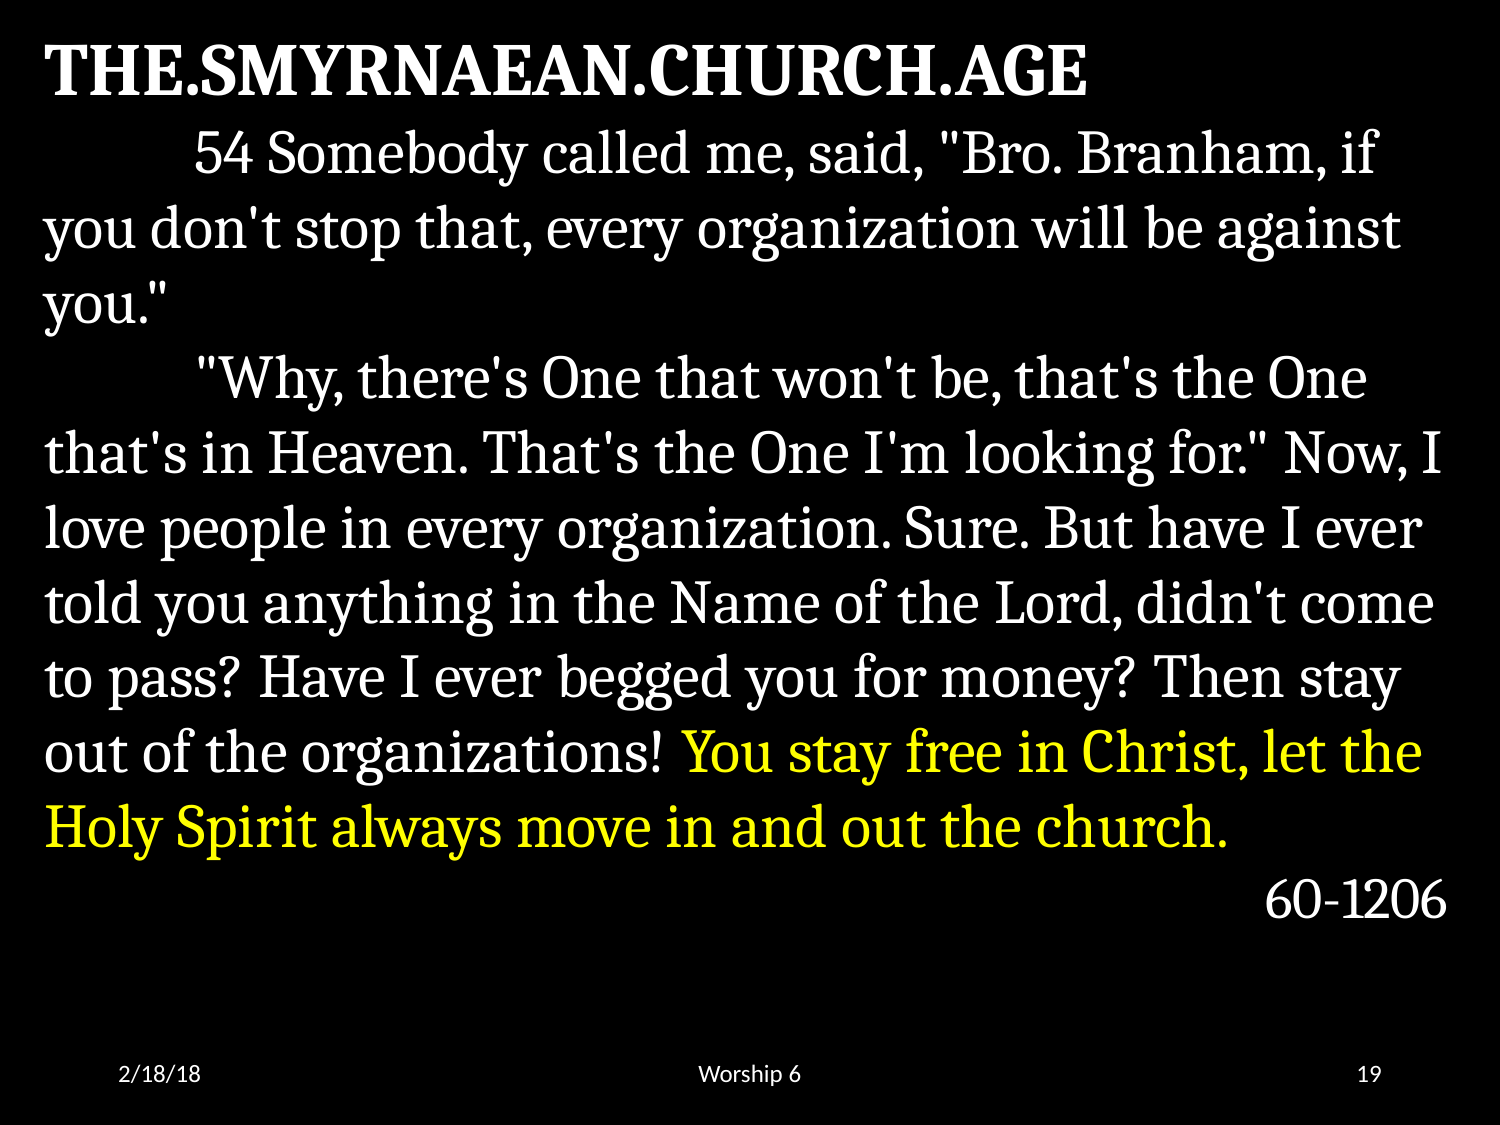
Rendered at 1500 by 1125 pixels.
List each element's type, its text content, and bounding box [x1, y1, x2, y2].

footer Worship 6 [496, 1042, 1004, 1103]
slide_number 19 [1059, 1042, 1397, 1103]
text_box THE.SMYRNAEAN.CHURCH.AGE 54 Somebody called me, said, "Bro. Branham, if you don't stop that, every organization will be against you." "Why, there's One that won't be, that's the One that's in Heaven. That's the One I'm looking for." Now, I love people in every organization. Sure. But have I ever told you anything in the Name of the Lord, didn't come to pass? Have I ever begged you for money? Then stay out of the organizations! You stay free in Christ, let the Holy Spirit always move in and out the church. 60-1206 [29, 13, 1463, 938]
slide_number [103, 1042, 441, 1103]
